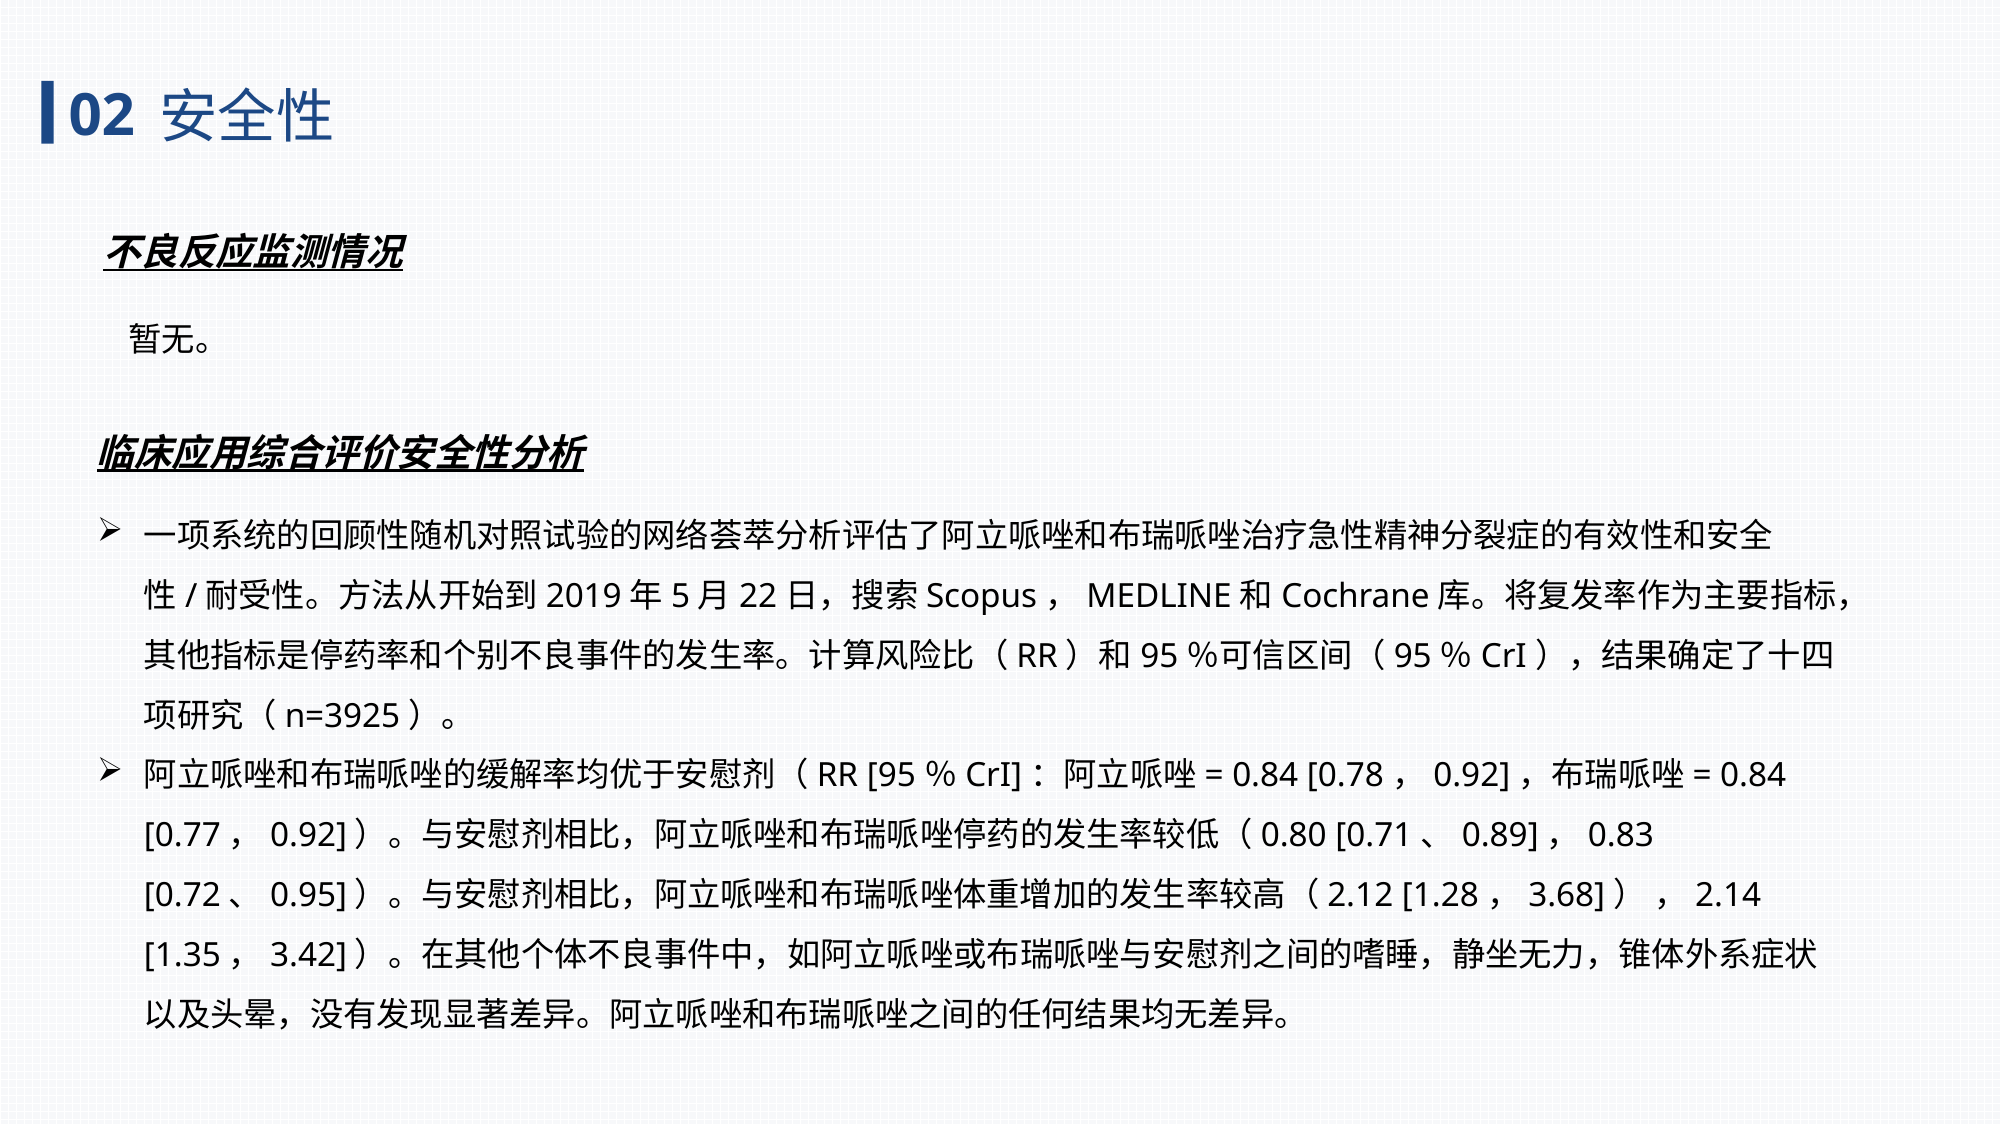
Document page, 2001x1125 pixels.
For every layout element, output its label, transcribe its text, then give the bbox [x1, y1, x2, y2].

text_box 暂无。 [113, 311, 1902, 366]
text_box 不良反应监测情况 [88, 220, 1089, 281]
picture [0, 0, 2001, 1125]
text_box 一项系统的回顾性随机对照试验的网络荟萃分析评估了阿立哌唑和布瑞哌唑治疗急性精神分裂症的有效性和安全性/耐受性。方法从开始到2019年5月22日，搜索Scopus，MEDLINE和Cochrane库。将复发率作为主要指标，其他指标是停药率和个别不良事件的发生率。计算风险比（RR）和95％可信区间（95％CrI），结果确定了十四项研究（n=3925）。 阿立哌唑和布瑞哌唑的缓解率均优于安慰剂（RR [95％CrI]：阿立哌唑= 0.84 [0.78，0.92]，布瑞哌唑= 0.84 [0.77，0.92]）。与安慰剂相比，阿立哌唑和布瑞哌唑停药的发生率较低（0.80 [0.71、0.89]，0.83 [0.72、0.95]）。与安慰剂相比，阿立哌唑和布瑞哌唑体重增加的发生率较高（2.12 [1.28，3.68]） ，2.14 [1.35，3.42]）。在其他个体不良事件中，如阿立哌唑或布瑞哌唑与安慰剂之间的嗜睡，静坐无力，锥体外系症状以及头晕，没有发现显著差异。阿立哌唑和布瑞哌唑之间的任何结果均无差异。 [82, 486, 1858, 1041]
text_box [40, 80, 53, 145]
text_box 临床应用综合评价安全性分析 [82, 421, 916, 482]
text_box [53, 69, 1292, 158]
